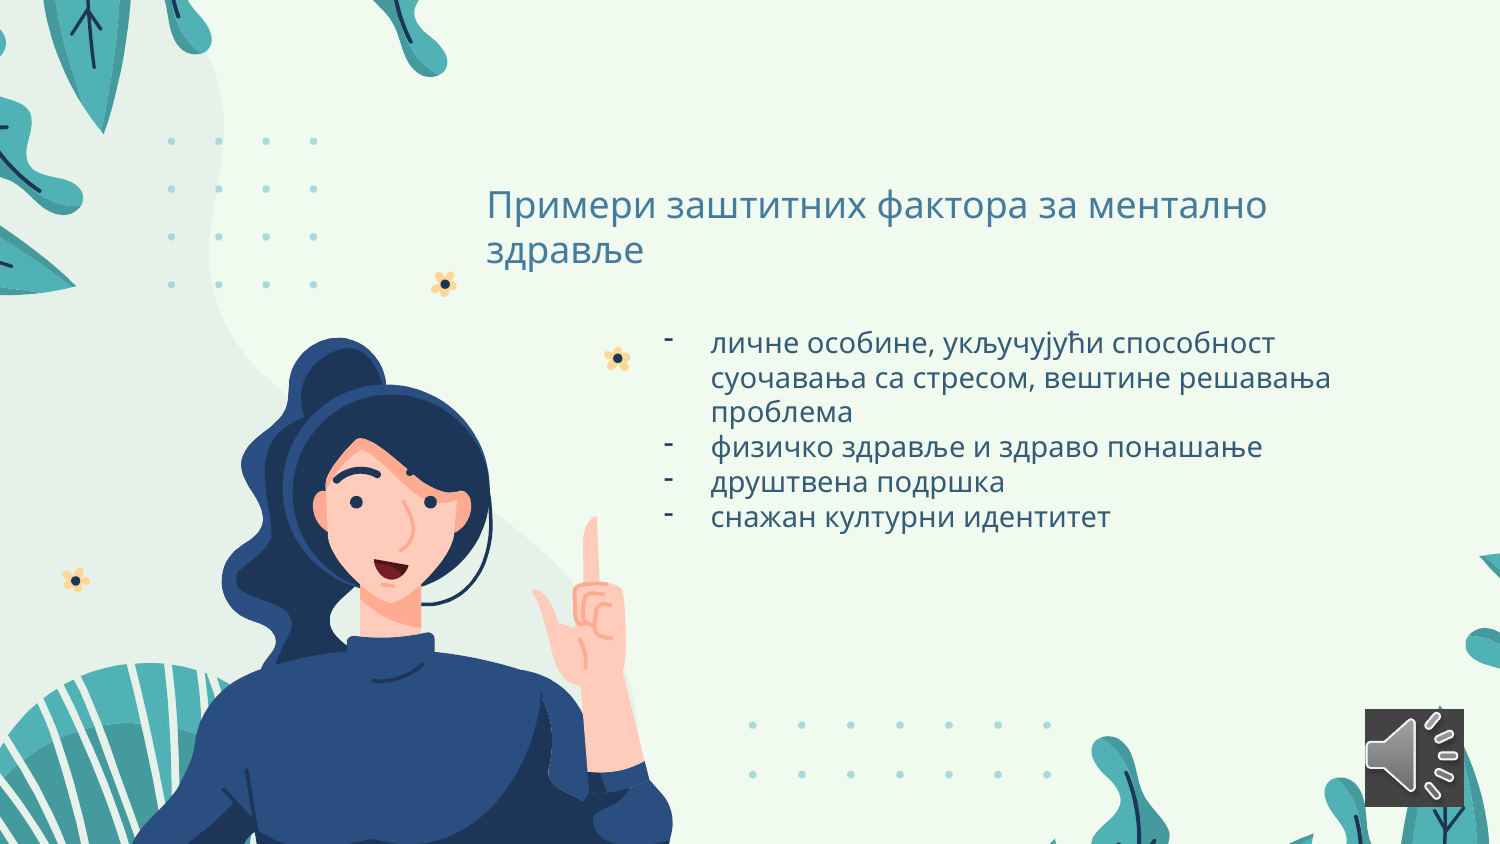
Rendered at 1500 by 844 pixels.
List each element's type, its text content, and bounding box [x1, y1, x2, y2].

list личне особине, укључујући способност суочавања са стресом, вештине решавања проблема физичко здравље и здраво понашање друштвена подршка снажан културни идентитет [674, 338, 1419, 666]
picture [1364, 708, 1465, 809]
title Примери заштитних фактора за ментално здравље [471, 166, 1450, 338]
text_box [129, 337, 673, 844]
